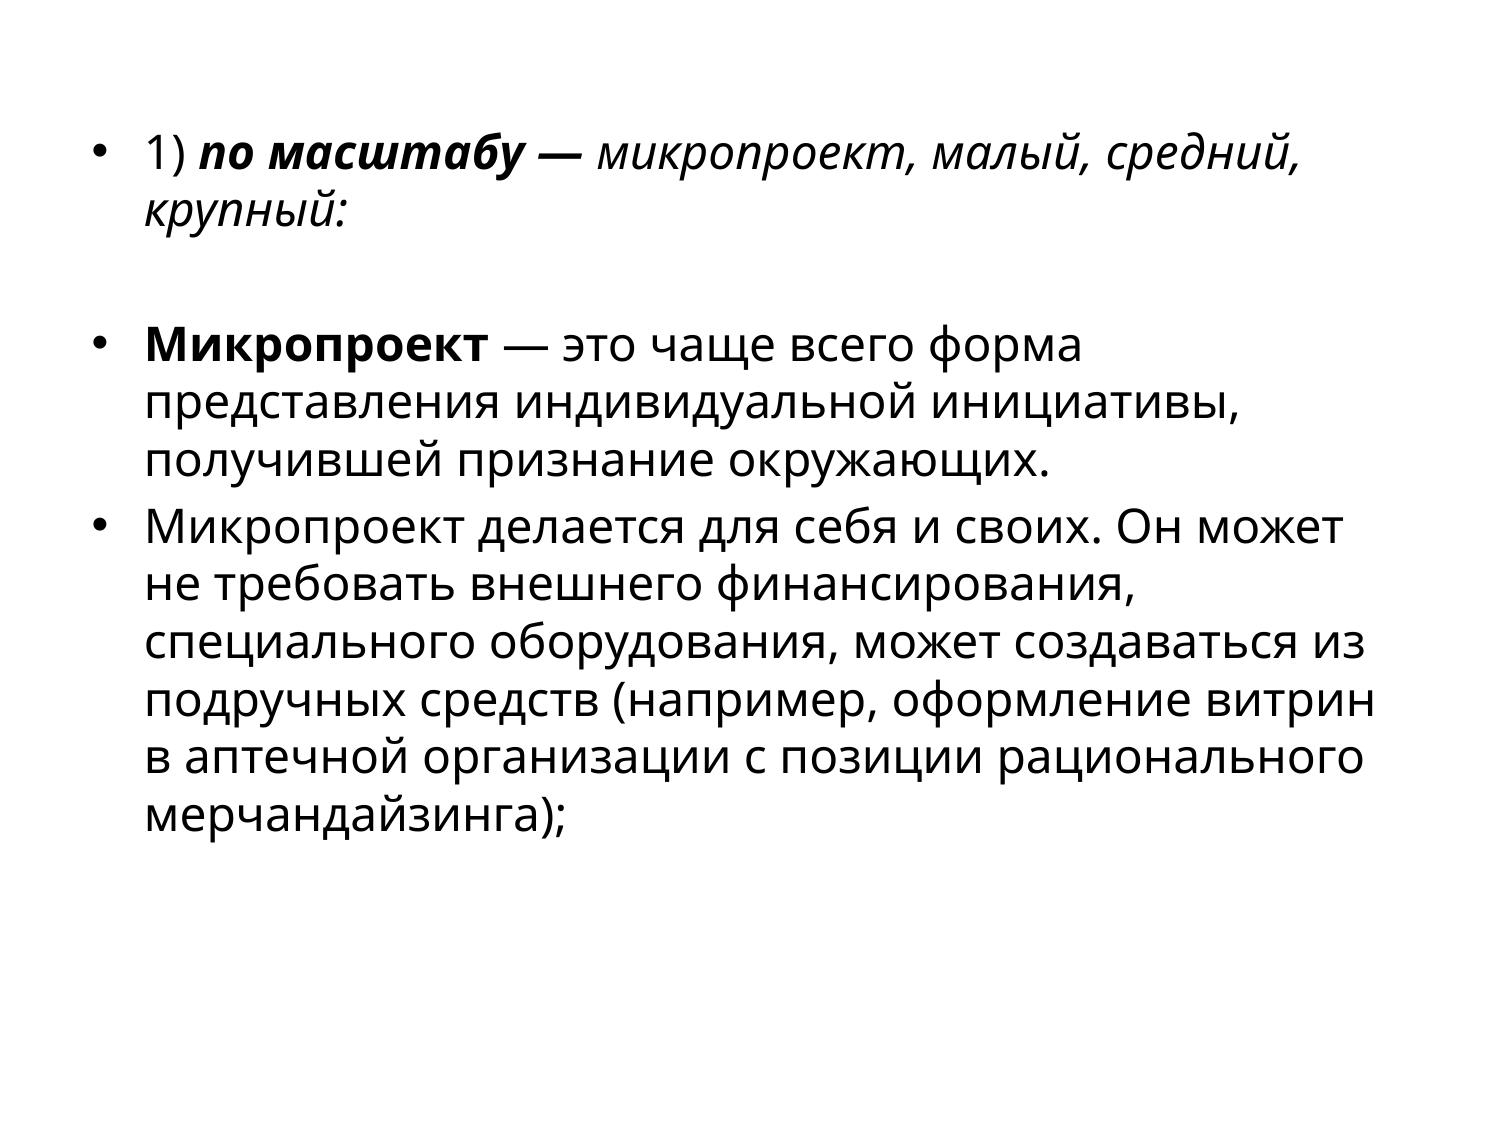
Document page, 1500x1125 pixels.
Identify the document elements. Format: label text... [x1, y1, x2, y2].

list 1) по масштабу — микропроект, малый, средний, крупный: Микропроект — это чаще всего форма представления индивидуальной инициативы, получившей признание окружающих. Микропроект делается для себя и своих. Он может не требовать внешнего финансирования, специального оборудования, может создаваться из подручных средств (например, оформление витрин в аптечной организации с позиции рационального мерчандайзинга); [76, 113, 1427, 857]
